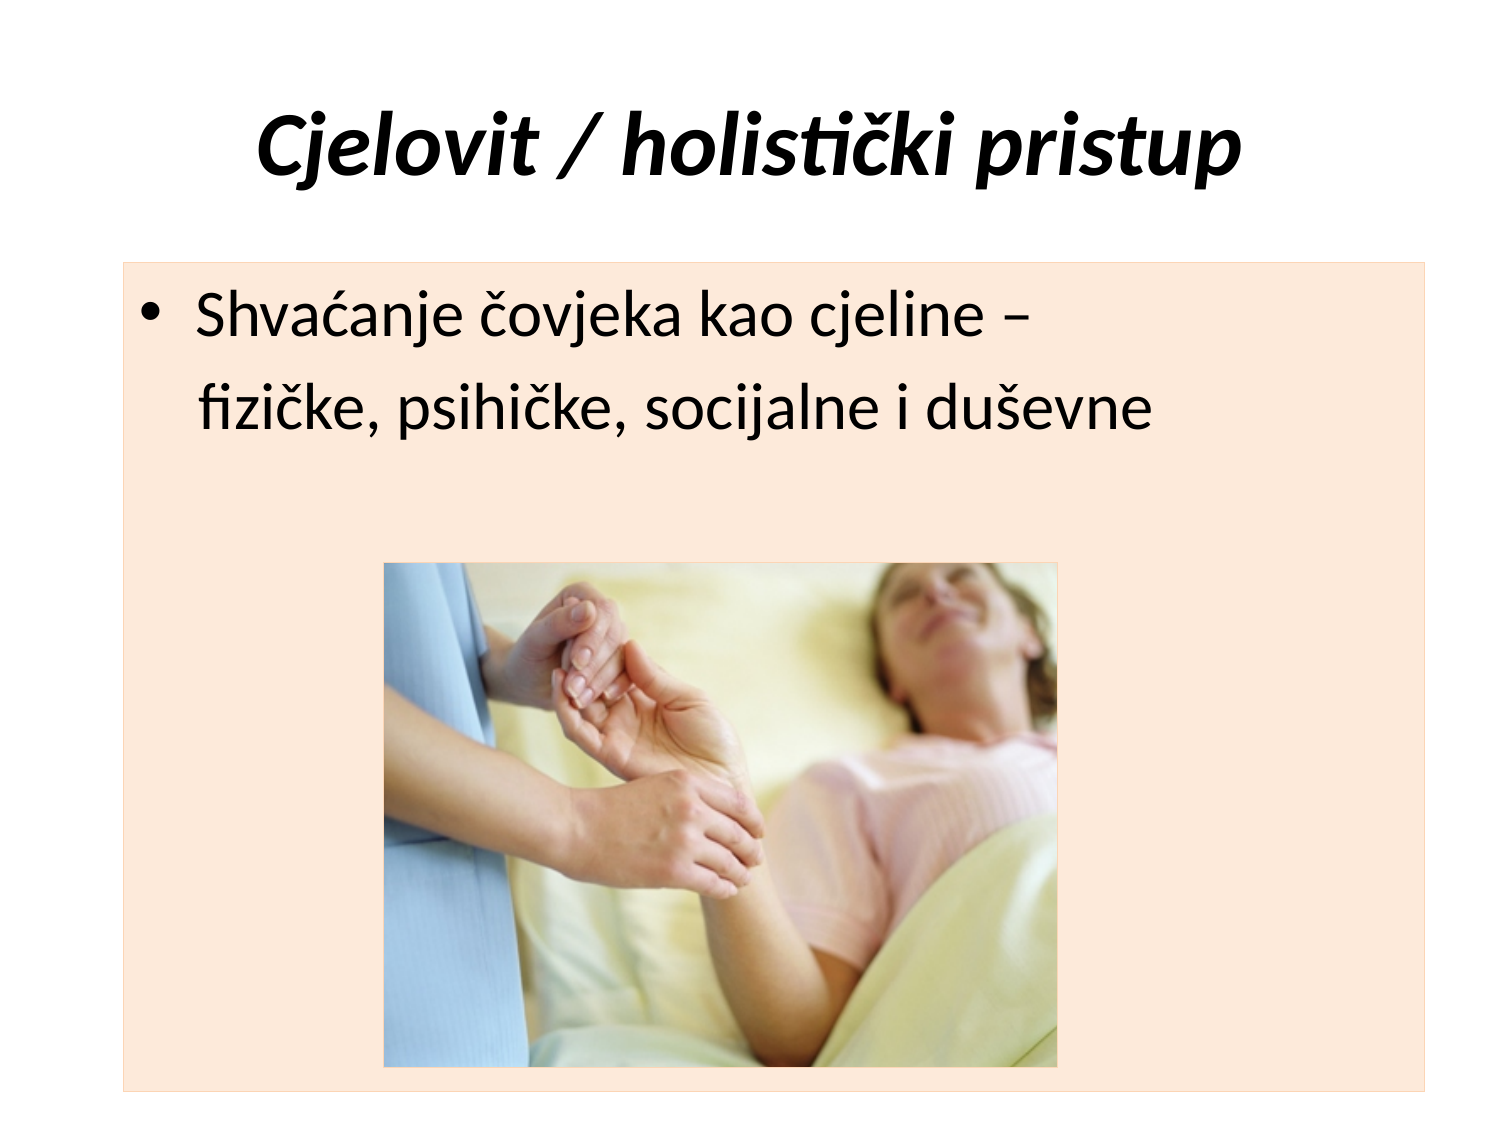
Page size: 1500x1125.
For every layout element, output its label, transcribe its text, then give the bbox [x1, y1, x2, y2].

list Shvaćanje čovjeka kao cjeline – fizičke, psihičke, socijalne i duševne [123, 262, 1425, 1092]
picture [383, 562, 1058, 1068]
title Cjelovit / holistički pristup [75, 45, 1425, 233]
